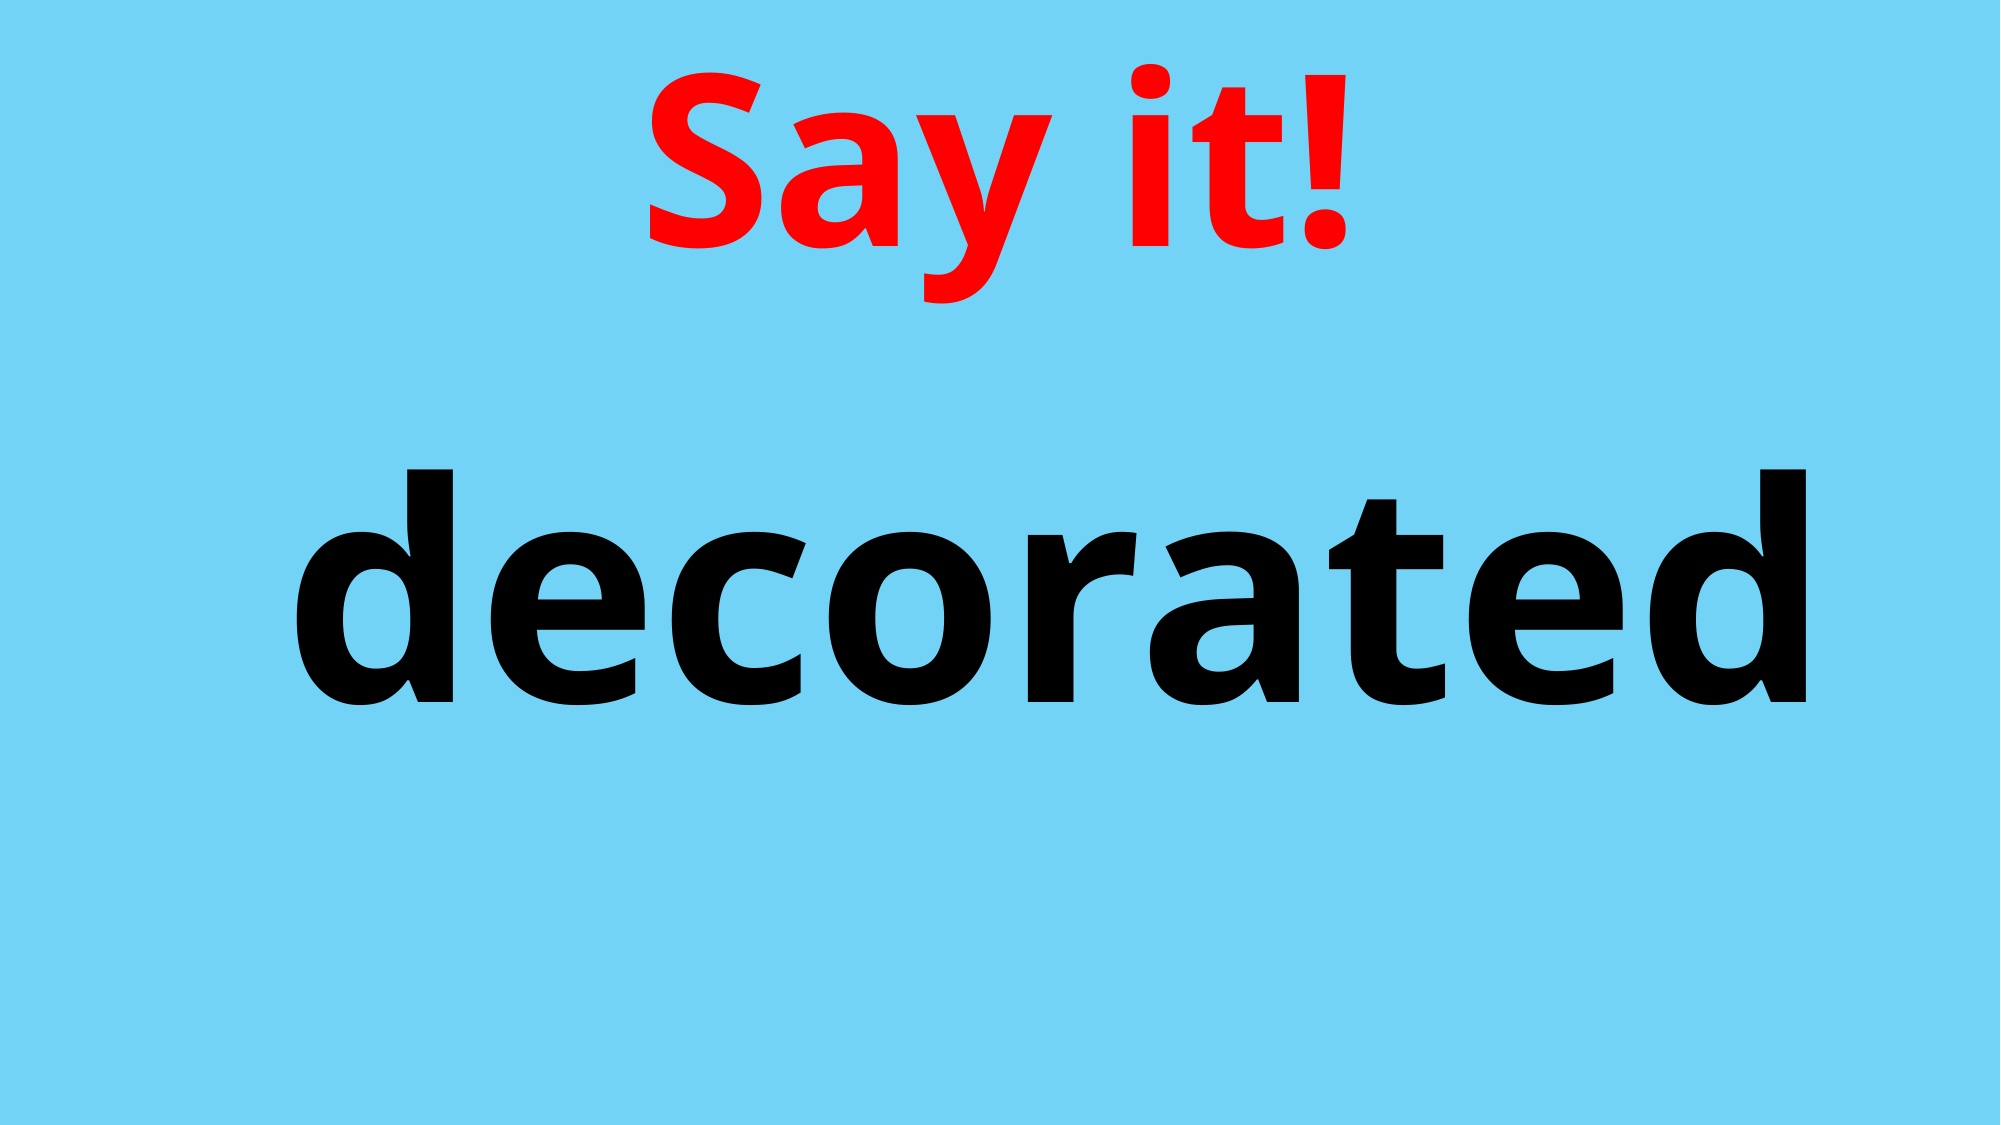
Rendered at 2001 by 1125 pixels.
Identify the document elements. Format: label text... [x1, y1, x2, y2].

title Say it! [137, 59, 1863, 278]
list decorated [252, 277, 1863, 1020]
